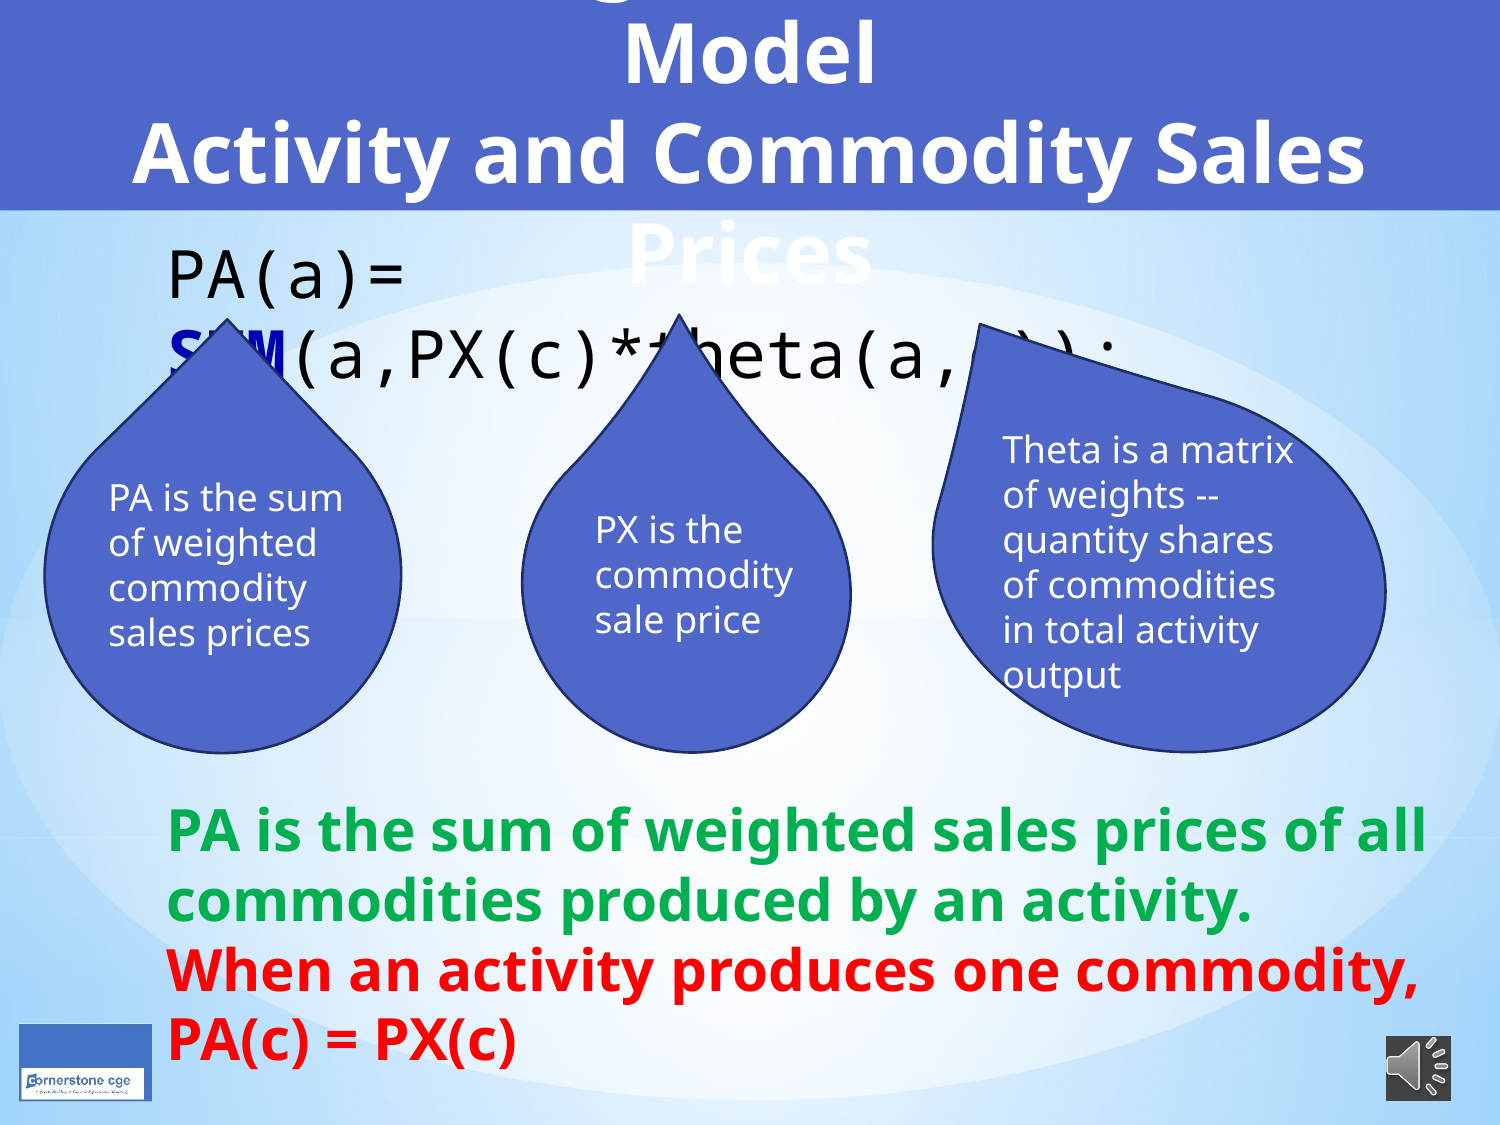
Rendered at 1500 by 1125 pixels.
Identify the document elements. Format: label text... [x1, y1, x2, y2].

text_box [1026, 468, 1387, 754]
text_box [43, 318, 380, 755]
text_box Theta is a matrix of weights -- quantity shares of commodities in total activity output [987, 418, 1333, 704]
text_box PA is the sum of weighted commodity sales prices [93, 466, 413, 662]
picture [18, 1023, 152, 1102]
text_box [931, 322, 1267, 671]
text_box [520, 313, 843, 754]
text_box PA is the sum of weighted sales prices of all commodities produced by an activity. When an activity produces one commodity, PA(c) = PX(c) [151, 785, 1500, 1080]
picture [1385, 1034, 1453, 1102]
title Price Linkages in the UNI-CGE Model Activity and Commodity Sales Prices [0, 0, 1500, 211]
text_box PA(a)= SUM(a,PX(c)*theta(a,c)); [151, 224, 1358, 399]
text_box PX is the commodity sale price [579, 499, 860, 649]
